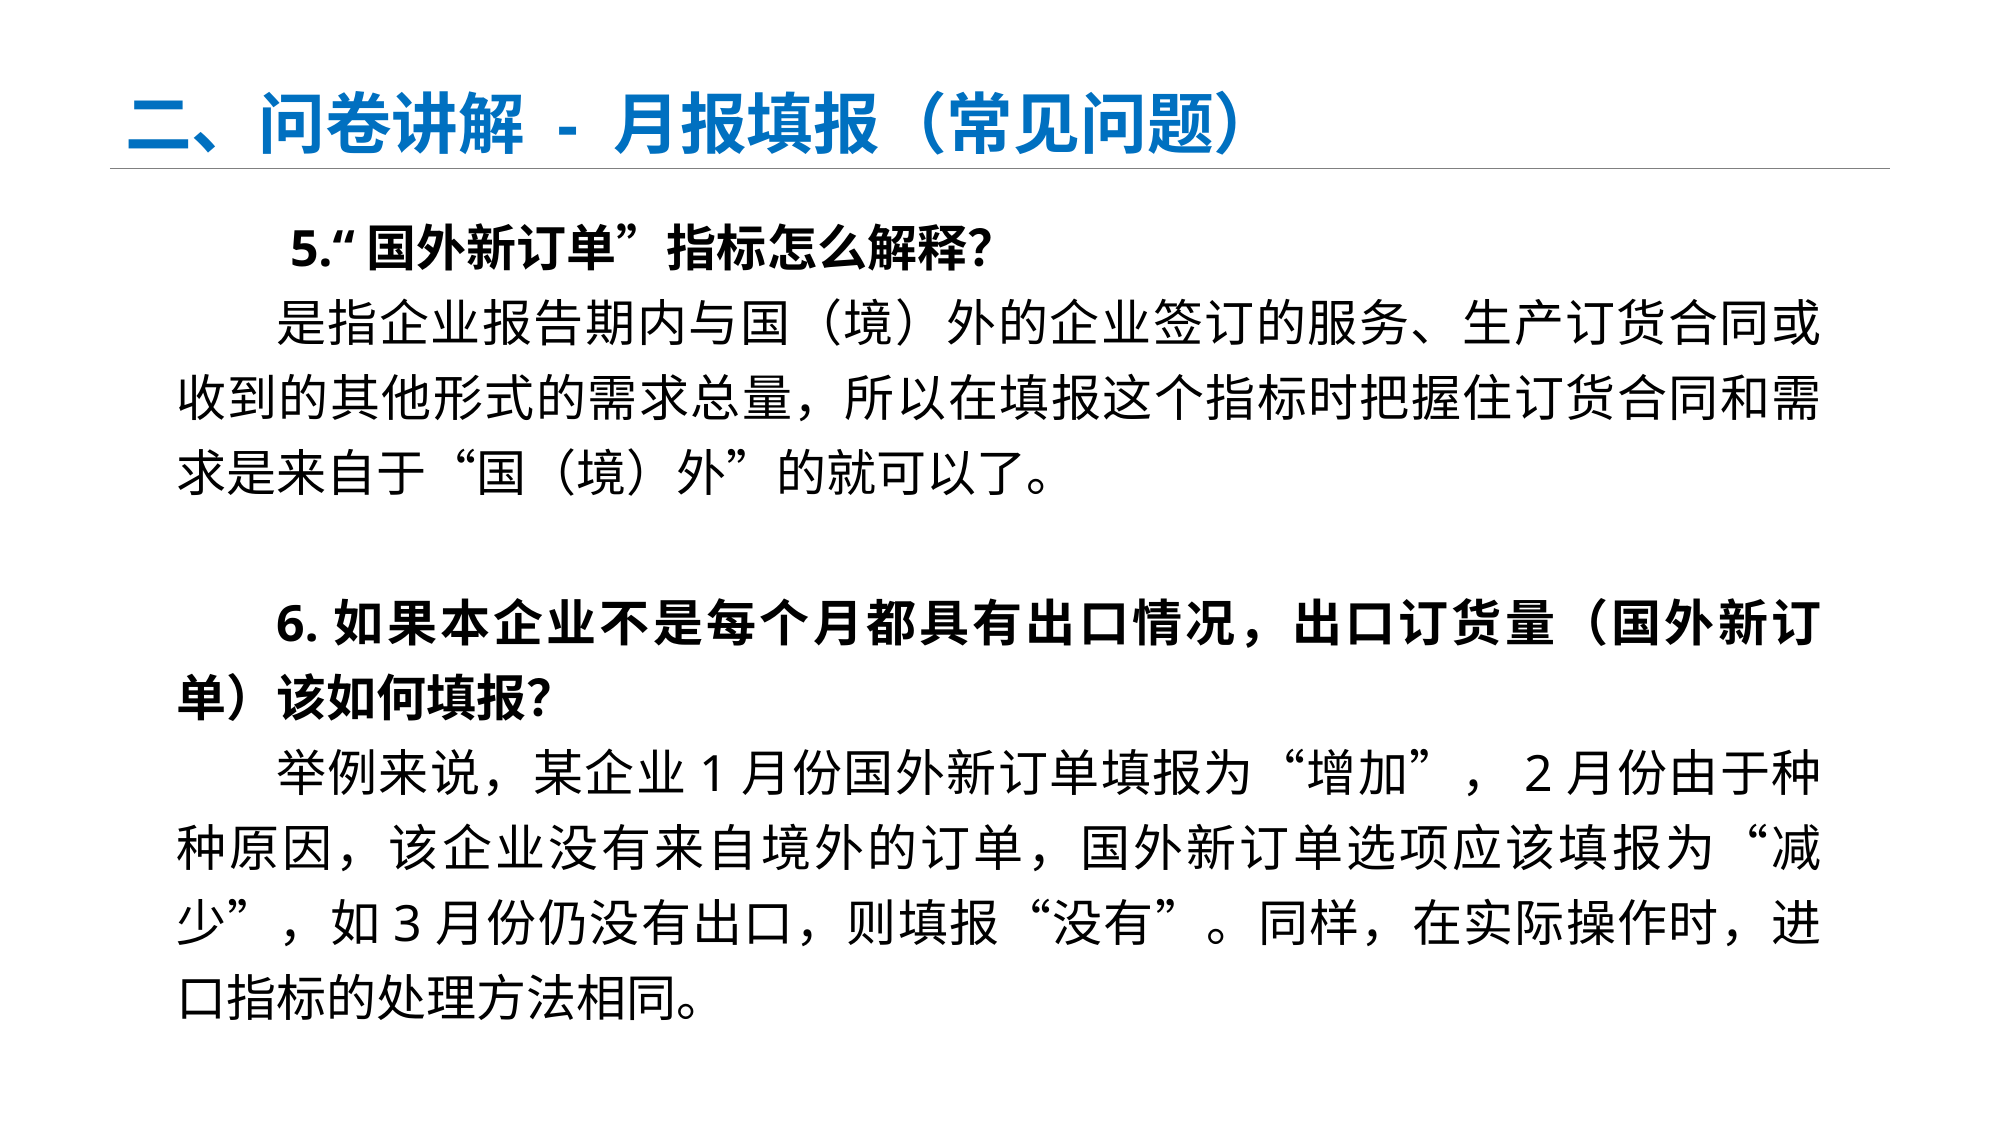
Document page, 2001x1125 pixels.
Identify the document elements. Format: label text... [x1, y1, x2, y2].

title 二、问卷讲解 - 月报填报（常见问题） [110, 1, 1890, 171]
text_box 5.“国外新订单”指标怎么解释？ 是指企业报告期内与国（境）外的企业签订的服务、生产订货合同或收到的其他形式的需求总量，所以在填报这个指标时把握住订货合同和需求是来自于“国（境）外”的就可以了。 6.如果本企业不是每个月都具有出口情况，出口订货量（国外新订单）该如何填报？ 举例来说，某企业1月份国外新订单填报为“增加”，2月份由于种种原因，该企业没有来自境外的订单，国外新订单选项应该填报为“减少”，如3月份仍没有出口，则填报“没有”。同样，在实际操作时，进口指标的处理方法相同。 [161, 193, 1837, 1034]
